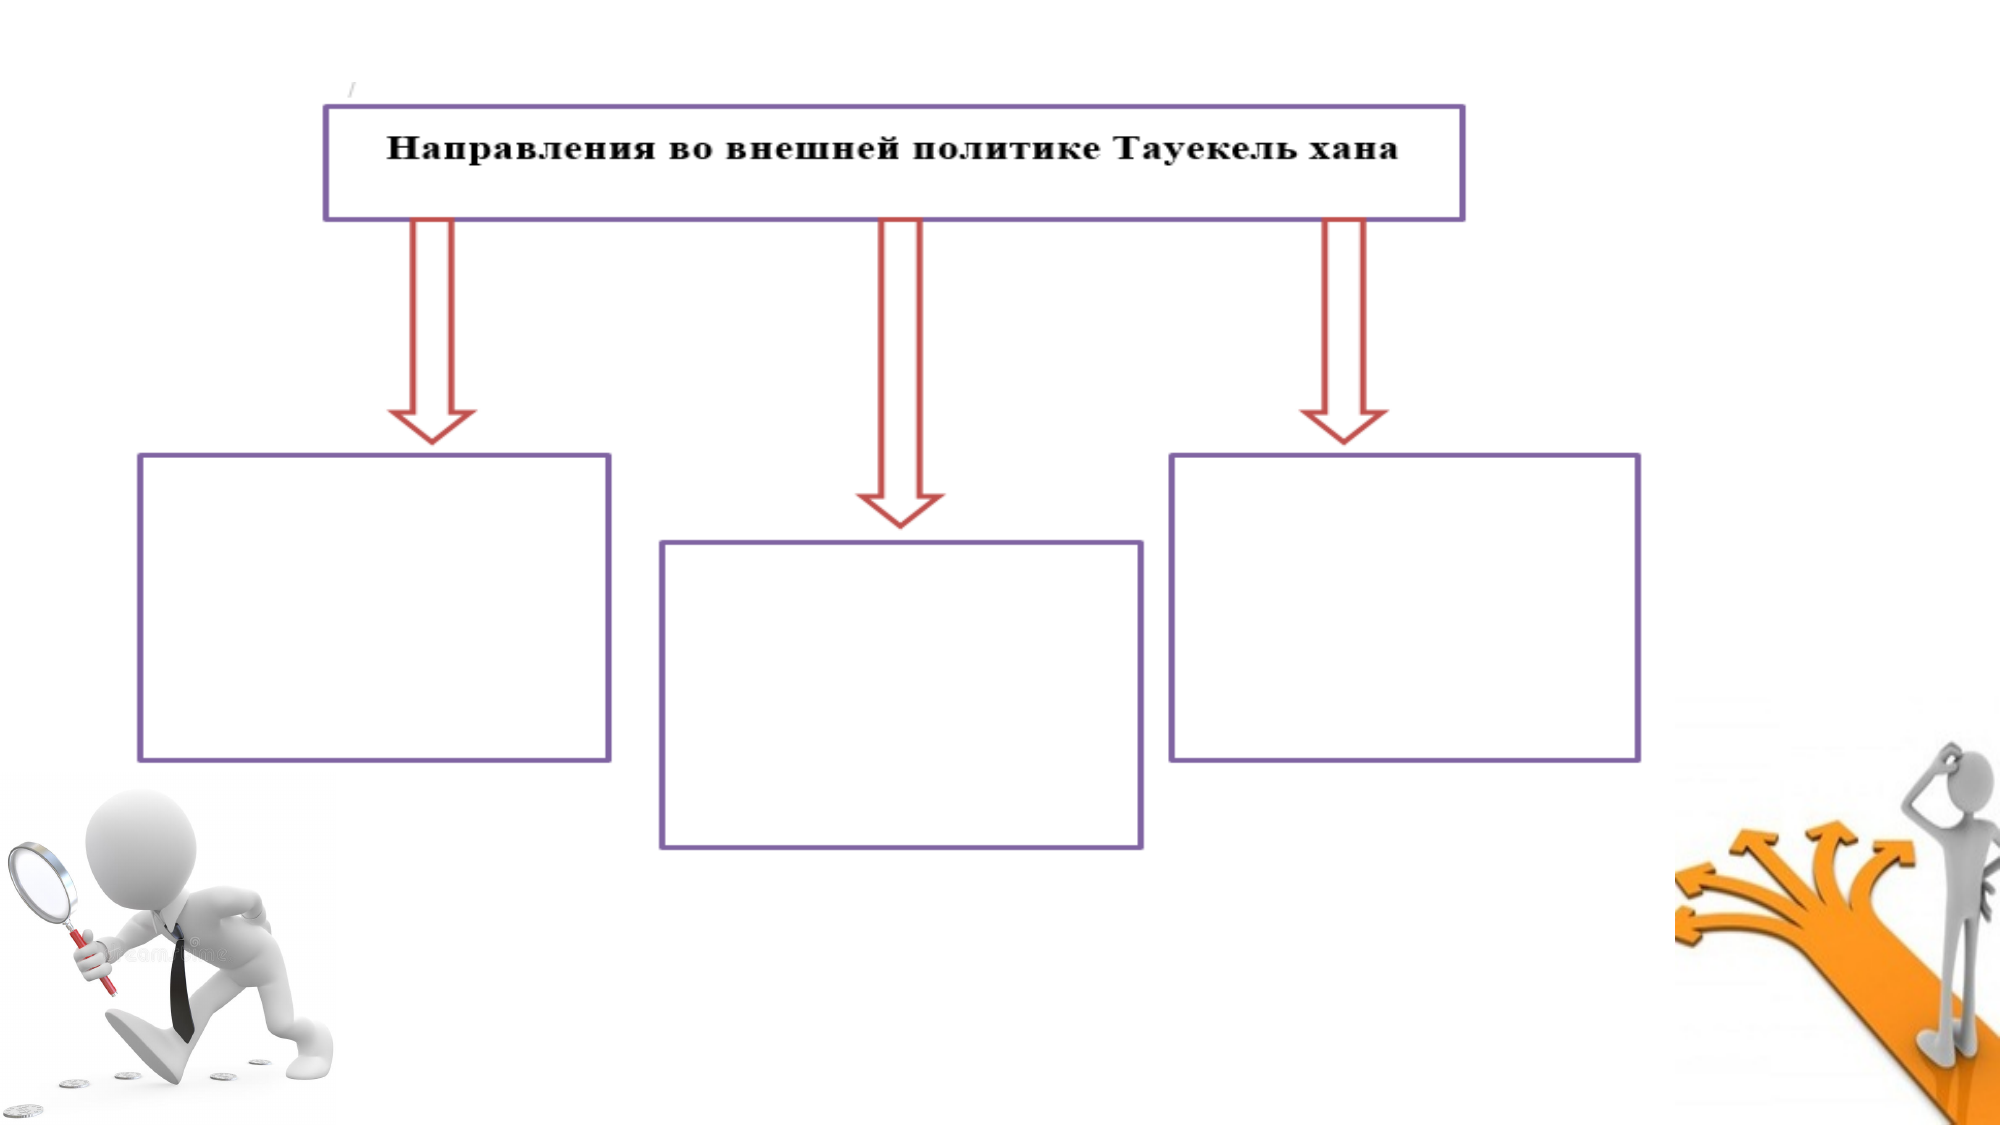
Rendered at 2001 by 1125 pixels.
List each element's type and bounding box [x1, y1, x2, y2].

picture [1675, 696, 2000, 1125]
picture [0, 82, 1671, 1125]
